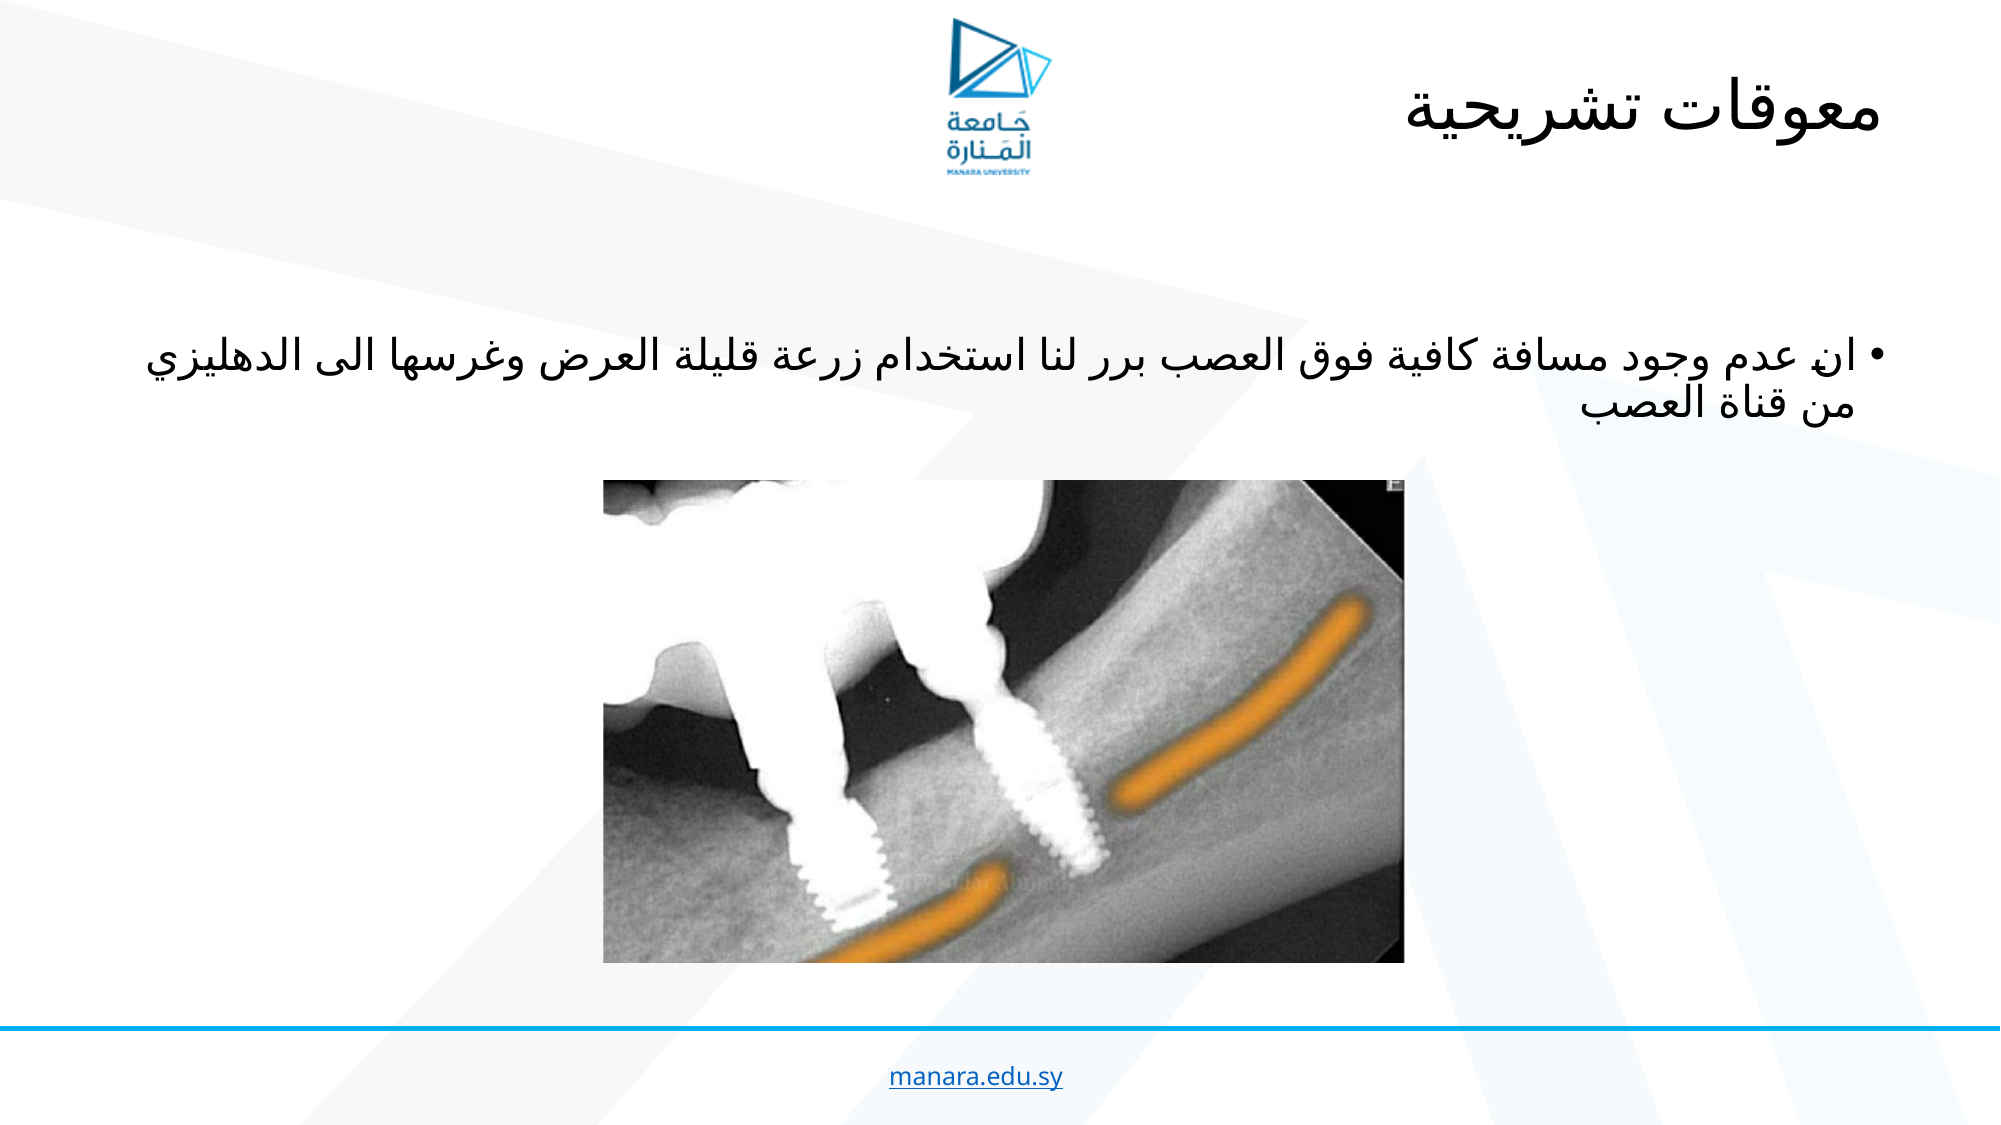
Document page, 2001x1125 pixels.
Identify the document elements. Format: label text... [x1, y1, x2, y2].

picture [944, 18, 1056, 62]
list ان عدم وجود مسافة كافية فوق العصب برر لنا استخدام زرعة قليلة العرض وغرسها الى الدهليزي من قناة العصب [99, 324, 1900, 1000]
picture [960, 26, 1011, 62]
picture [603, 479, 1407, 963]
title معوقات تشريحية [99, 62, 1900, 288]
